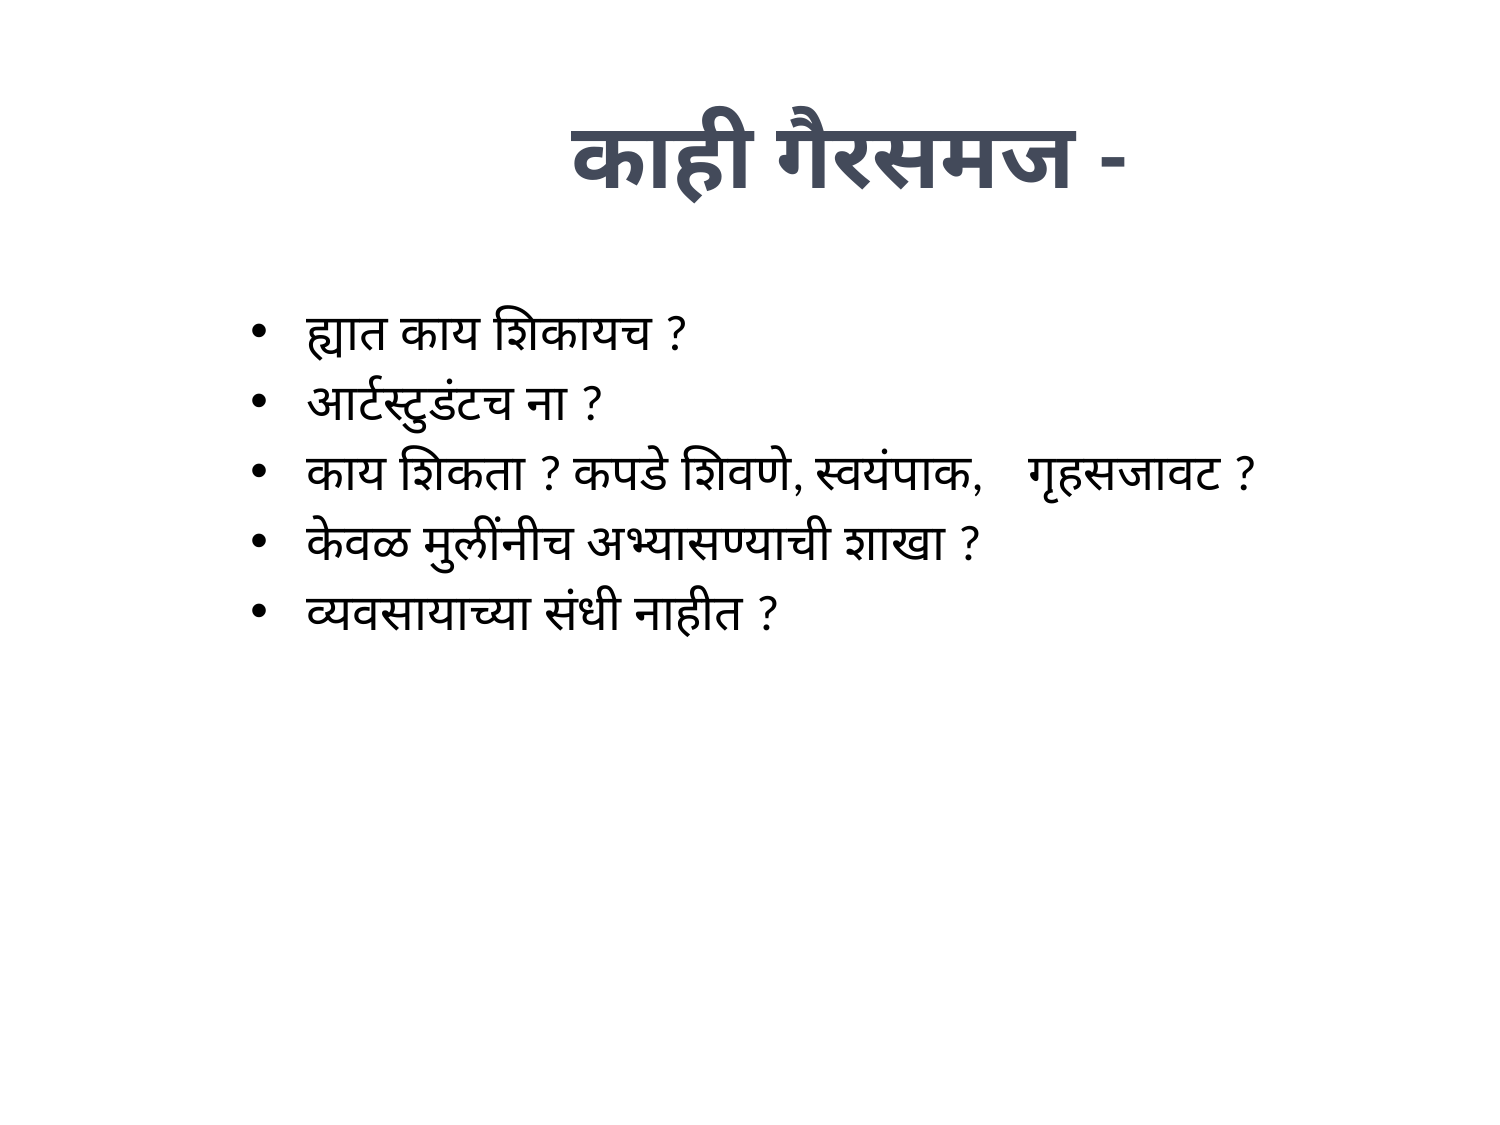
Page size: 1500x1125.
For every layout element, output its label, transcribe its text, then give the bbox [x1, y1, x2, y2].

list ह्यात काय शिकायच ? आर्टस्टुडंटच ना ? काय शिकता ? कपडे शिवणे, स्वयंपाक, गृहसजावट ? केवळ मुलींनीच अभ्यासण्याची शाखा ? व्यवसायाच्या संधी नाहीत ? [235, 292, 1466, 1025]
title काही गैरसमज - [234, 58, 1465, 247]
